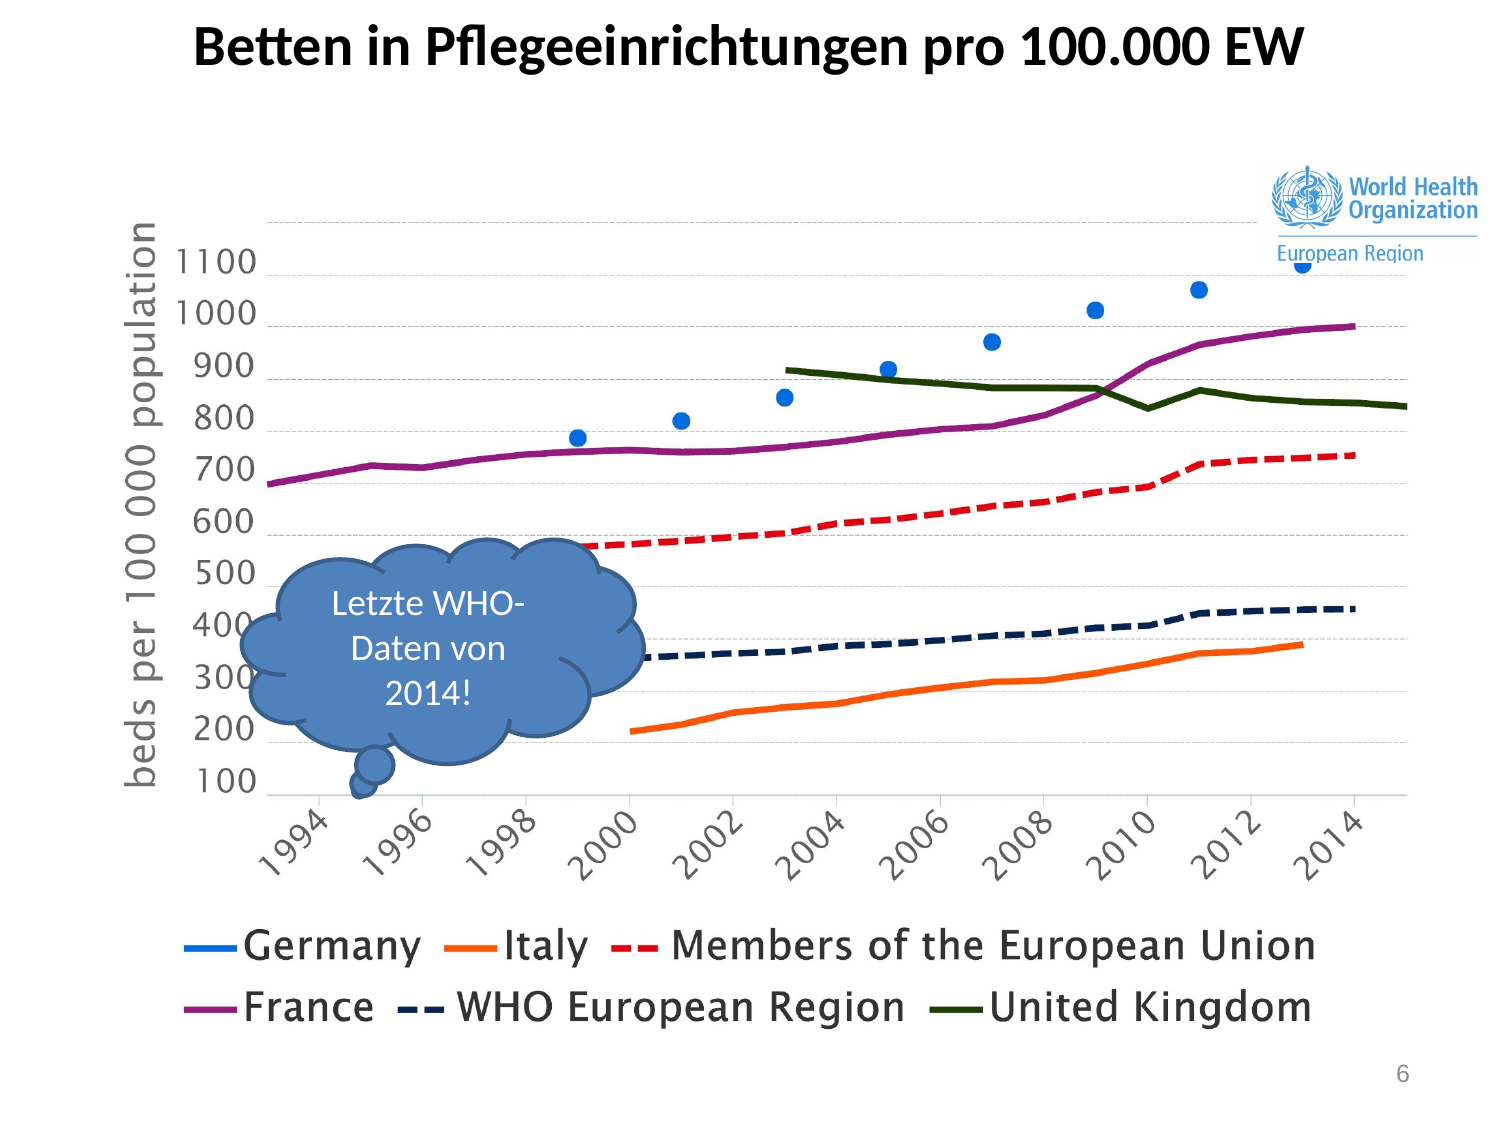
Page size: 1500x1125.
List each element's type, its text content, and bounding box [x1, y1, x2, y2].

slide_number 6 [1074, 1042, 1425, 1103]
text_box Betten in Pflegeeinrichtungen pro 100.000 EW [123, 0, 1376, 60]
picture [81, 61, 1483, 1064]
